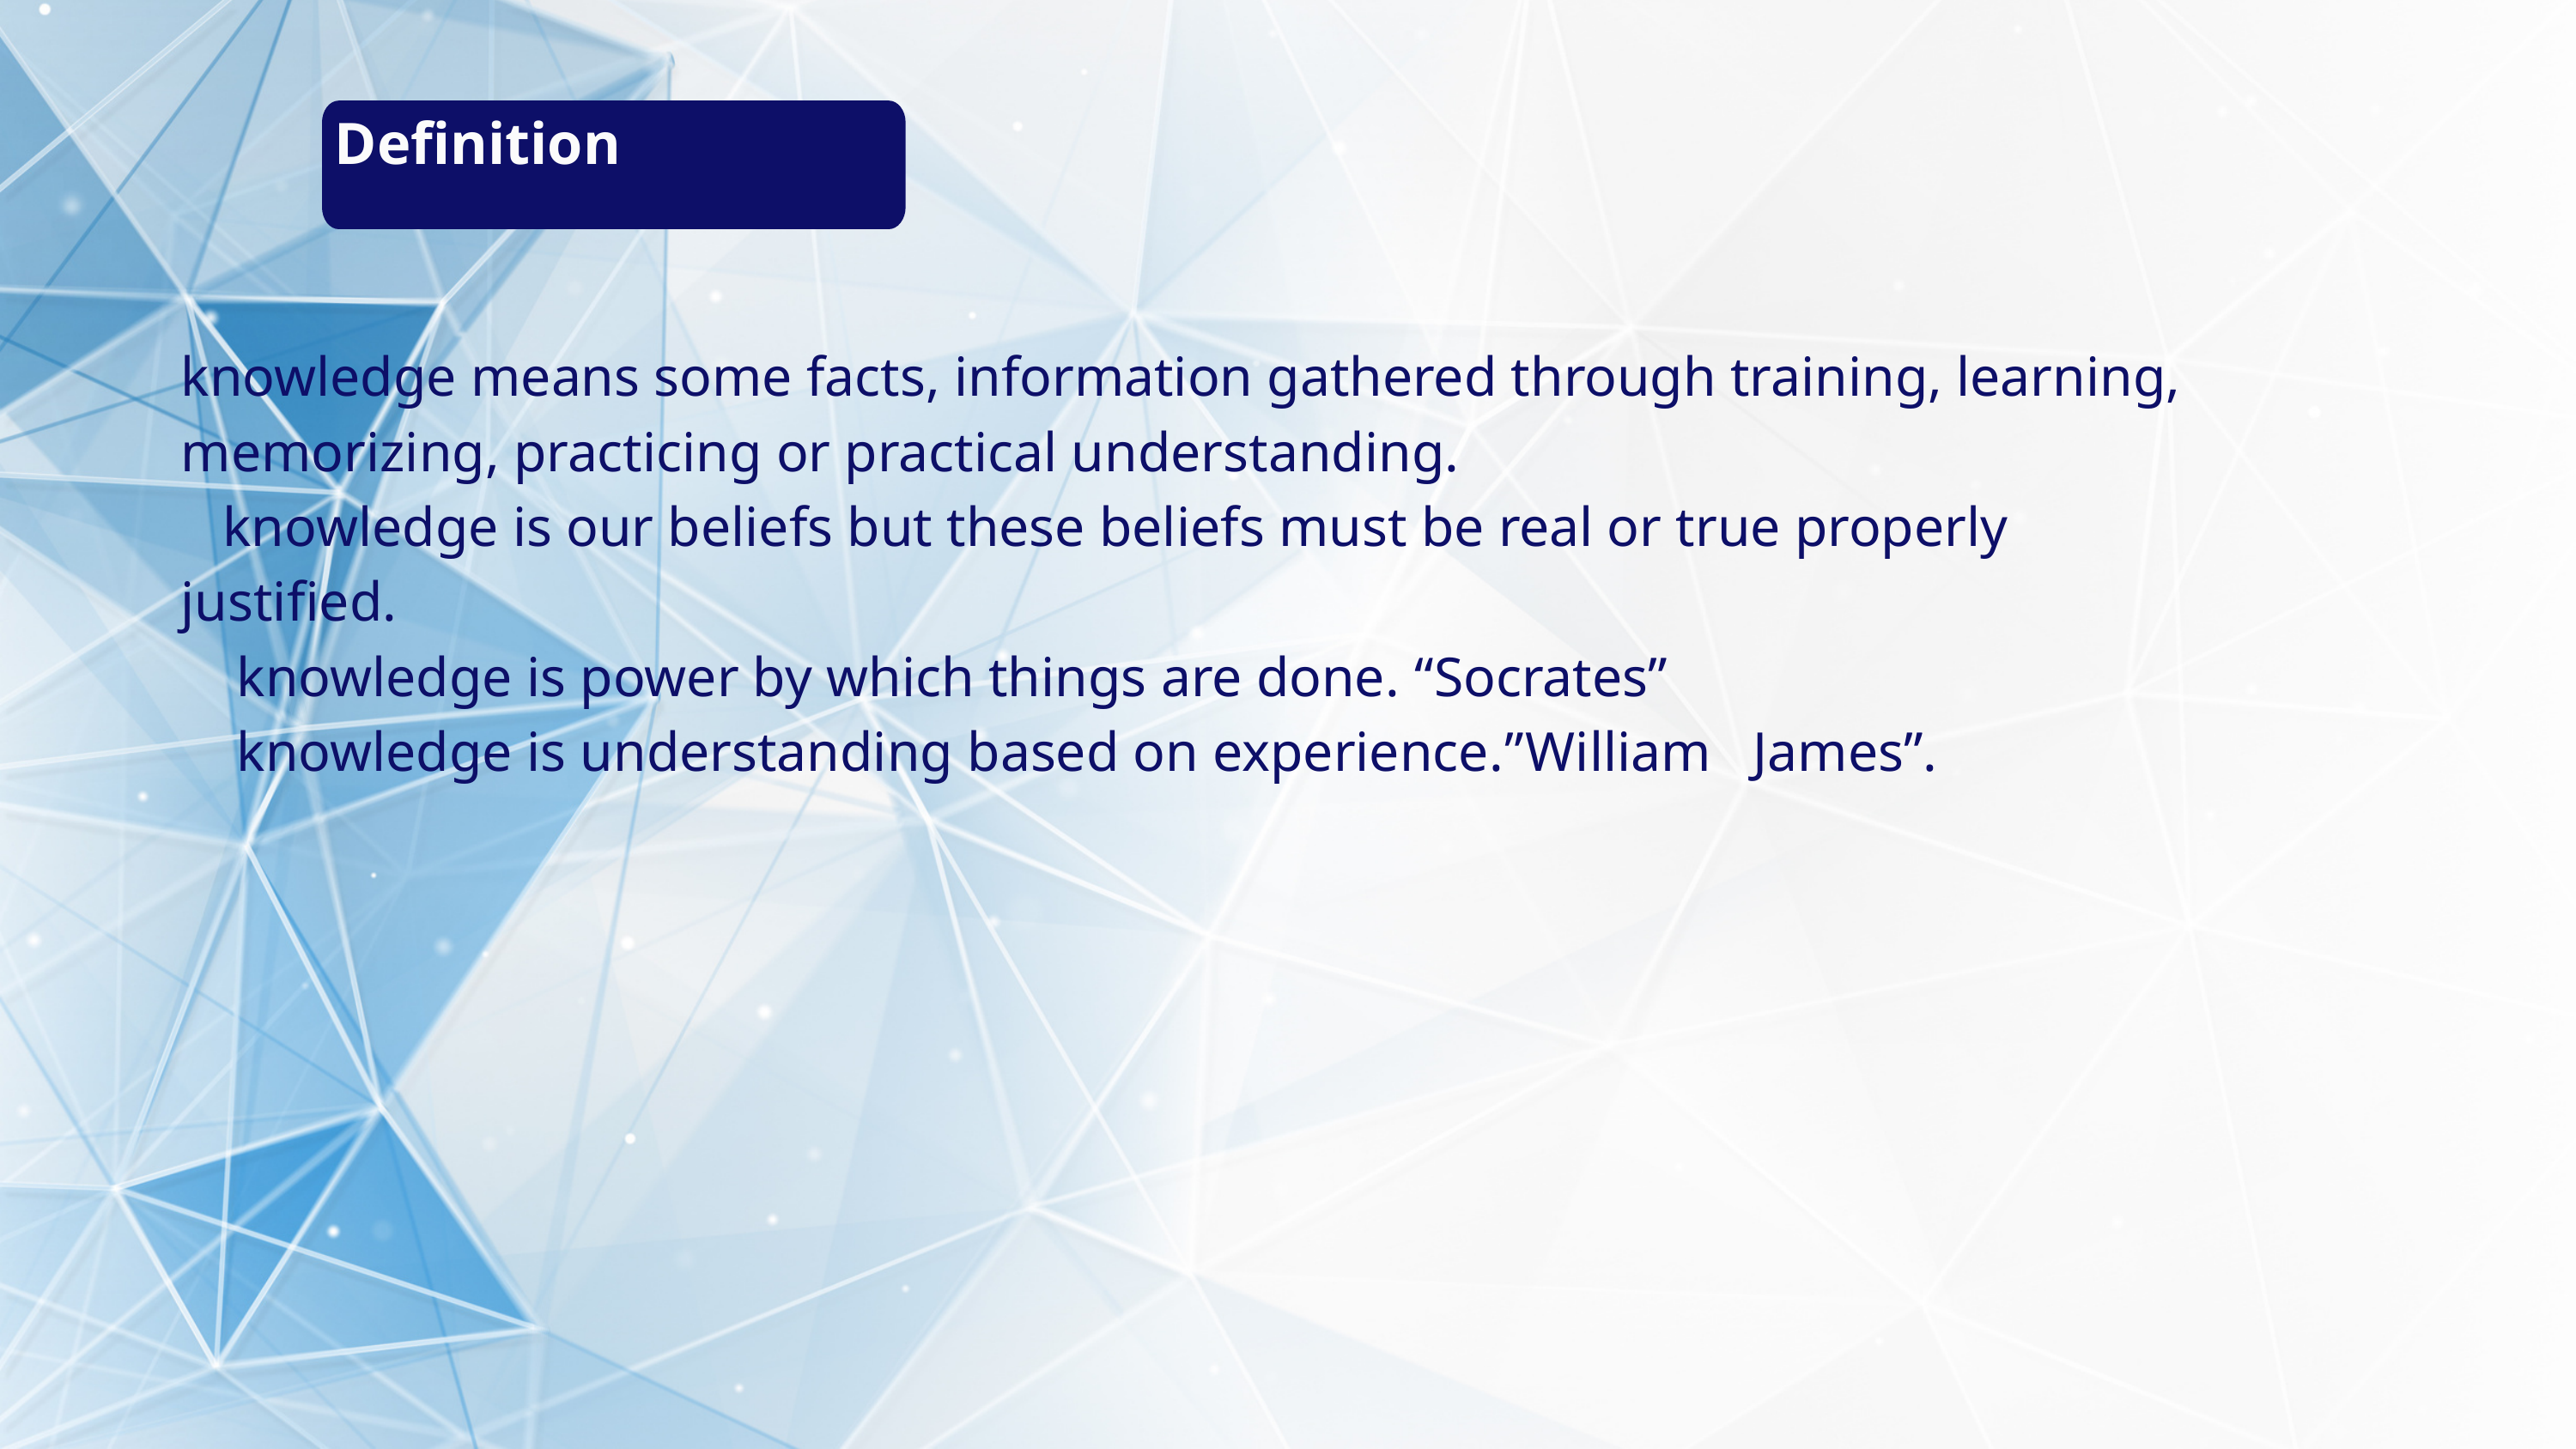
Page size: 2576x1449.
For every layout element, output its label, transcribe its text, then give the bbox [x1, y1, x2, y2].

text_box [0, 0, 2576, 1449]
text_box knowledge means some facts, information gathered through training, learning, memorizing, practicing or practical understanding. knowledge is our beliefs but these beliefs must be real or true properly justified. knowledge is power by which things are done. “Socrates” knowledge is understanding based on experience.”William James”. [180, 331, 2185, 933]
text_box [321, 100, 906, 476]
